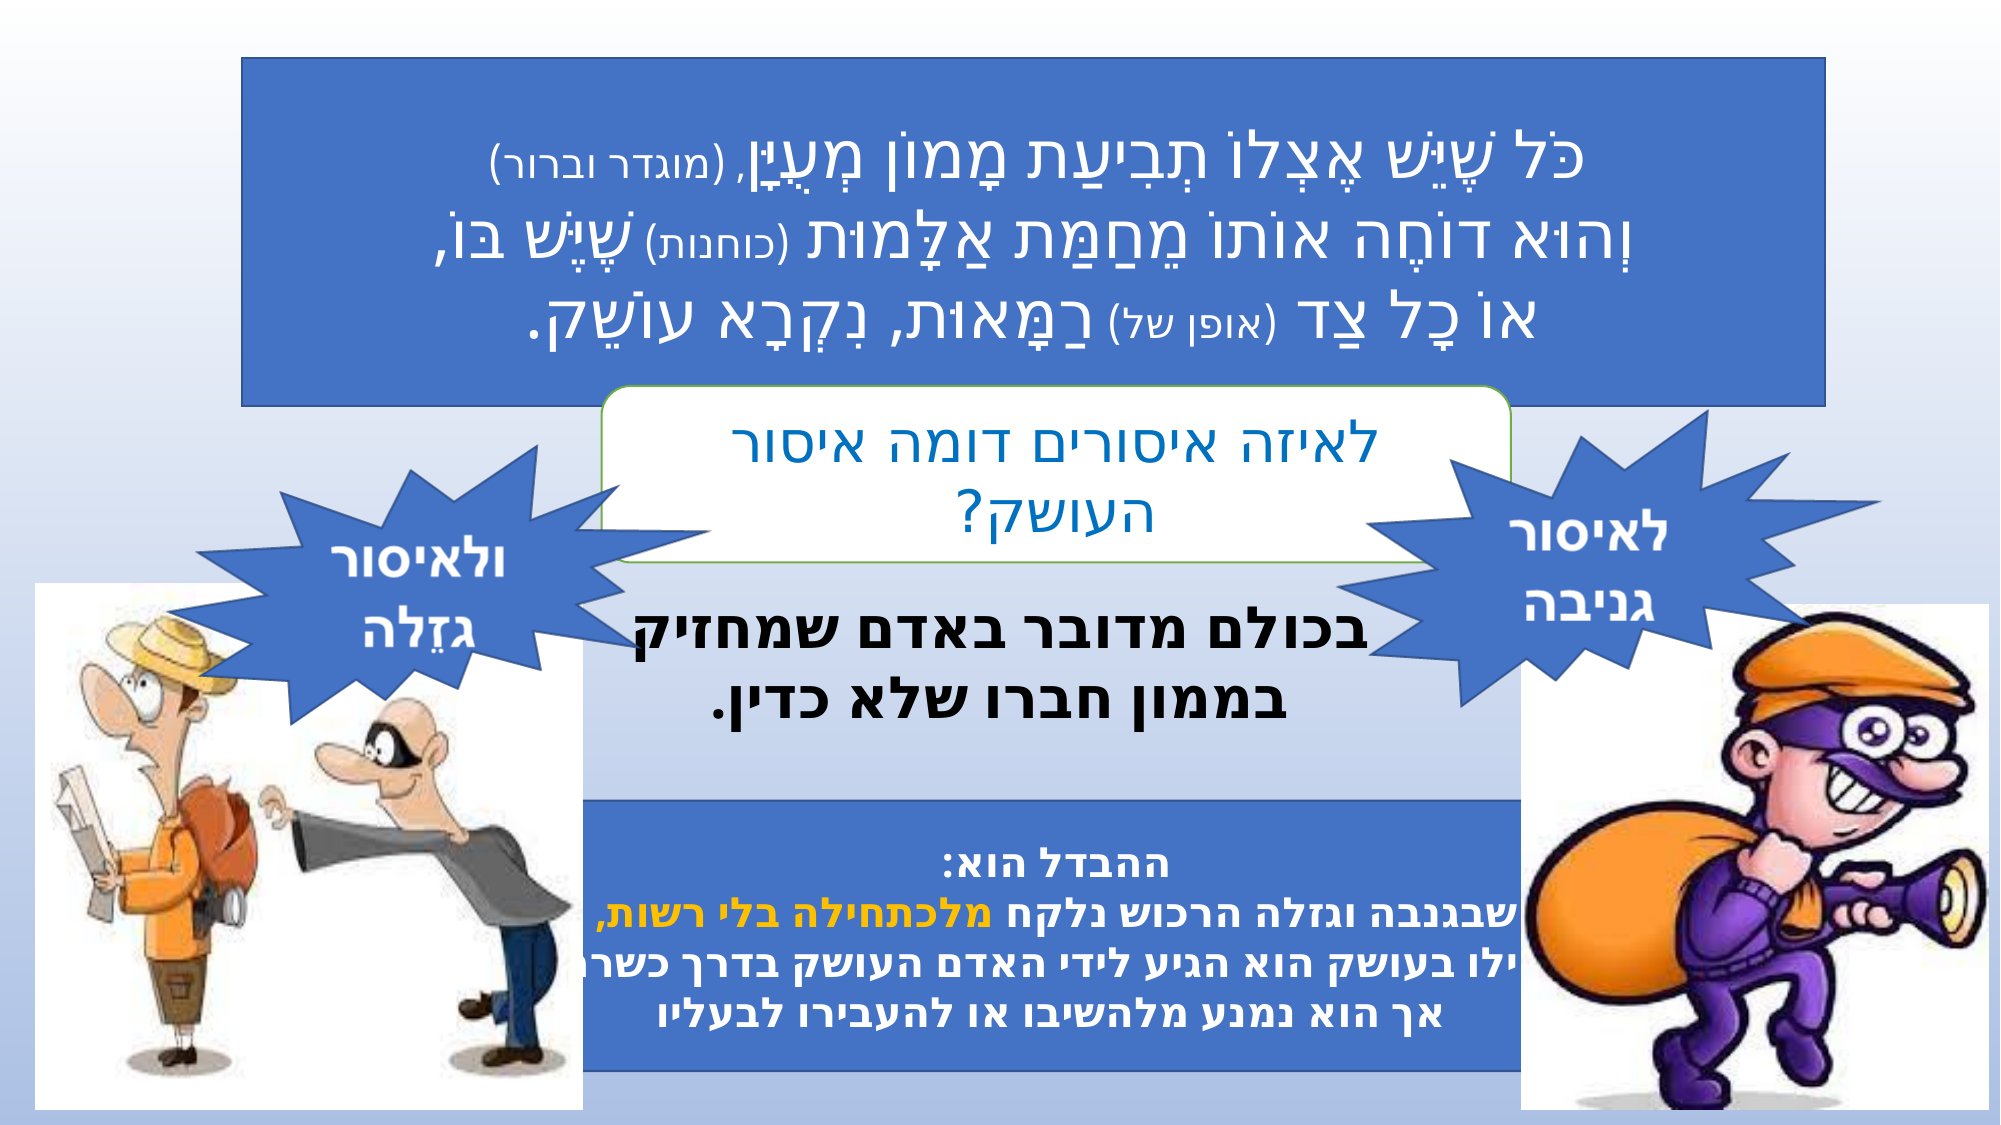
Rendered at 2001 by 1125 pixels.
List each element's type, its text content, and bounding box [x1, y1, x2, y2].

picture [1335, 408, 1990, 1110]
picture [35, 443, 713, 1110]
text_box כֹּל שֶׁיֵּשׁ אֶצְלוֹ תְבִיעַת מָמוֹן מְעֻיָּן, (מוגדר וברור) וְהוּא דוֹחֶה אוֹתוֹ מֵחַמַּת אַלָּמוּת (כוחנות) שֶׁיֶּשׁ בּוֹ, אוֹ כָל צַד (אופן של) רַמָּאוּת, נִקְרָא עוֹשֵׁק. [241, 57, 1826, 407]
text_box לאיזה איסורים דומה איסור העושק? [600, 384, 1511, 564]
text_box בכולם מדובר באדם שמחזיק בממון חברו שלא כדין. [598, 583, 1402, 738]
text_box ההבדל הוא: שבגנבה וגזלה הרכוש נלקח מלכתחילה בלי רשות, ואילו בעושק הוא הגיע לידי האדם העושק בדרך כשרה, אך הוא נמנע מלהשיבו או להעבירו לבעליו [583, 799, 1521, 1073]
